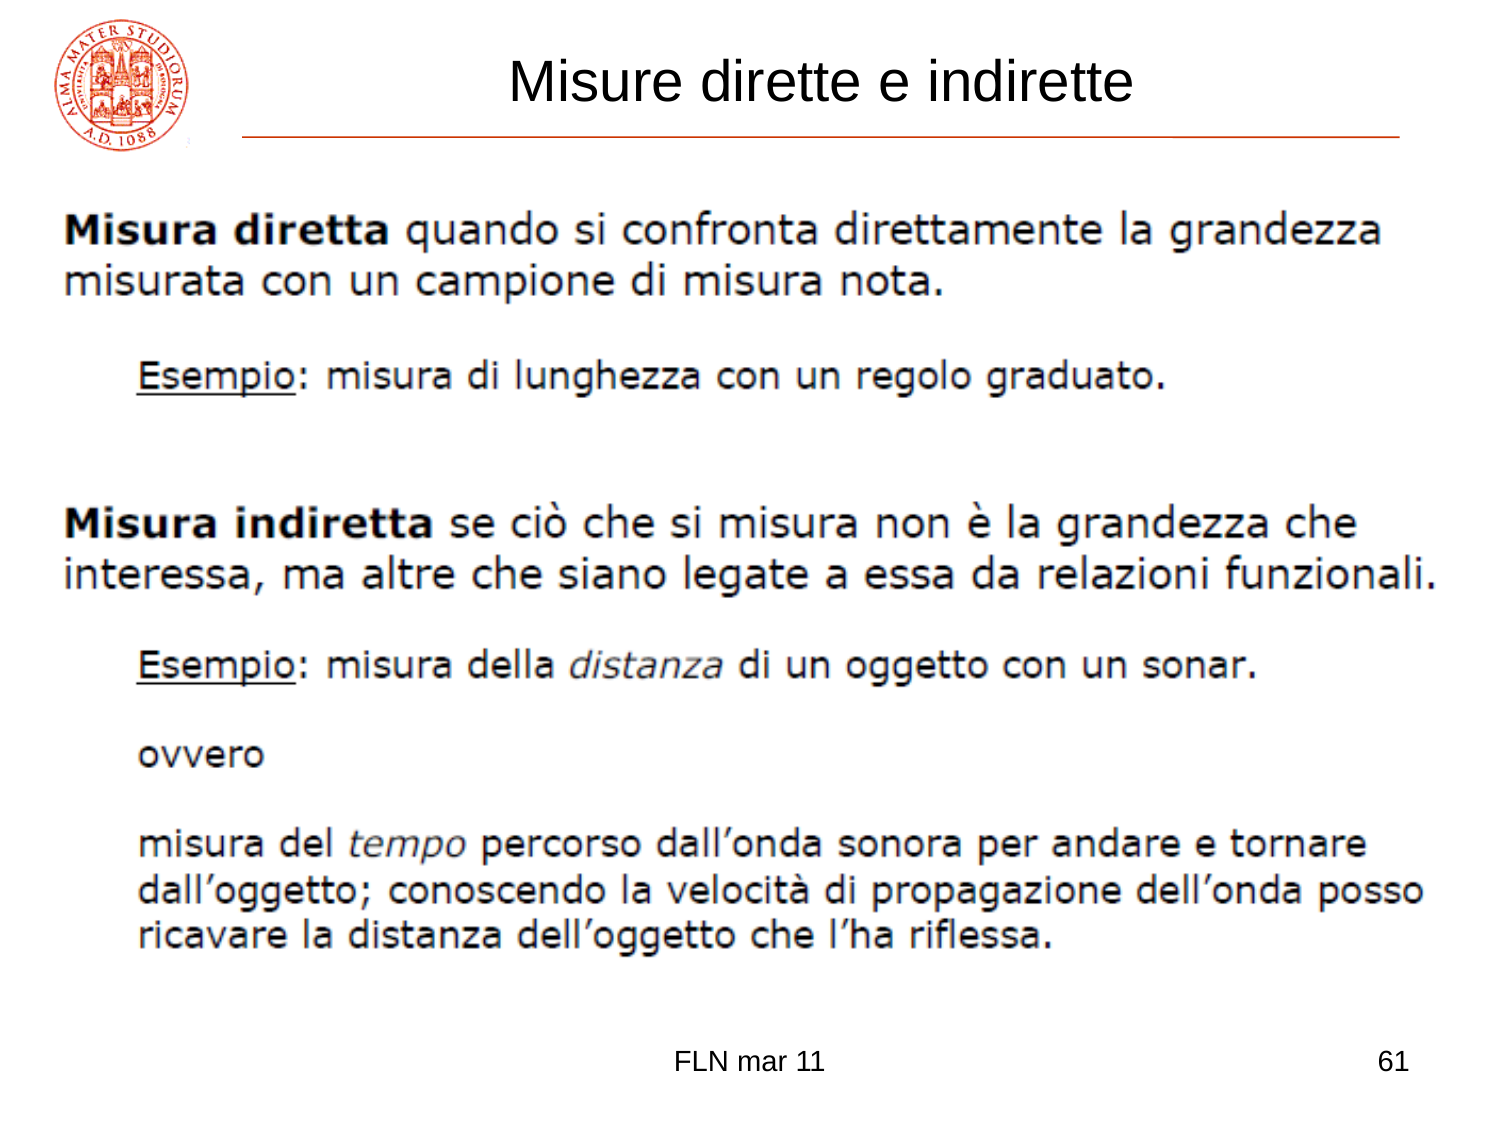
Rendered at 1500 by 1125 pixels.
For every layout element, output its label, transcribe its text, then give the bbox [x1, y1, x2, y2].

footer FLN mar 11 [512, 1034, 988, 1103]
picture [53, 18, 190, 168]
title Misure dirette e indirette [230, 31, 1415, 126]
picture [40, 196, 1451, 968]
slide_number 61 [1074, 1034, 1425, 1103]
